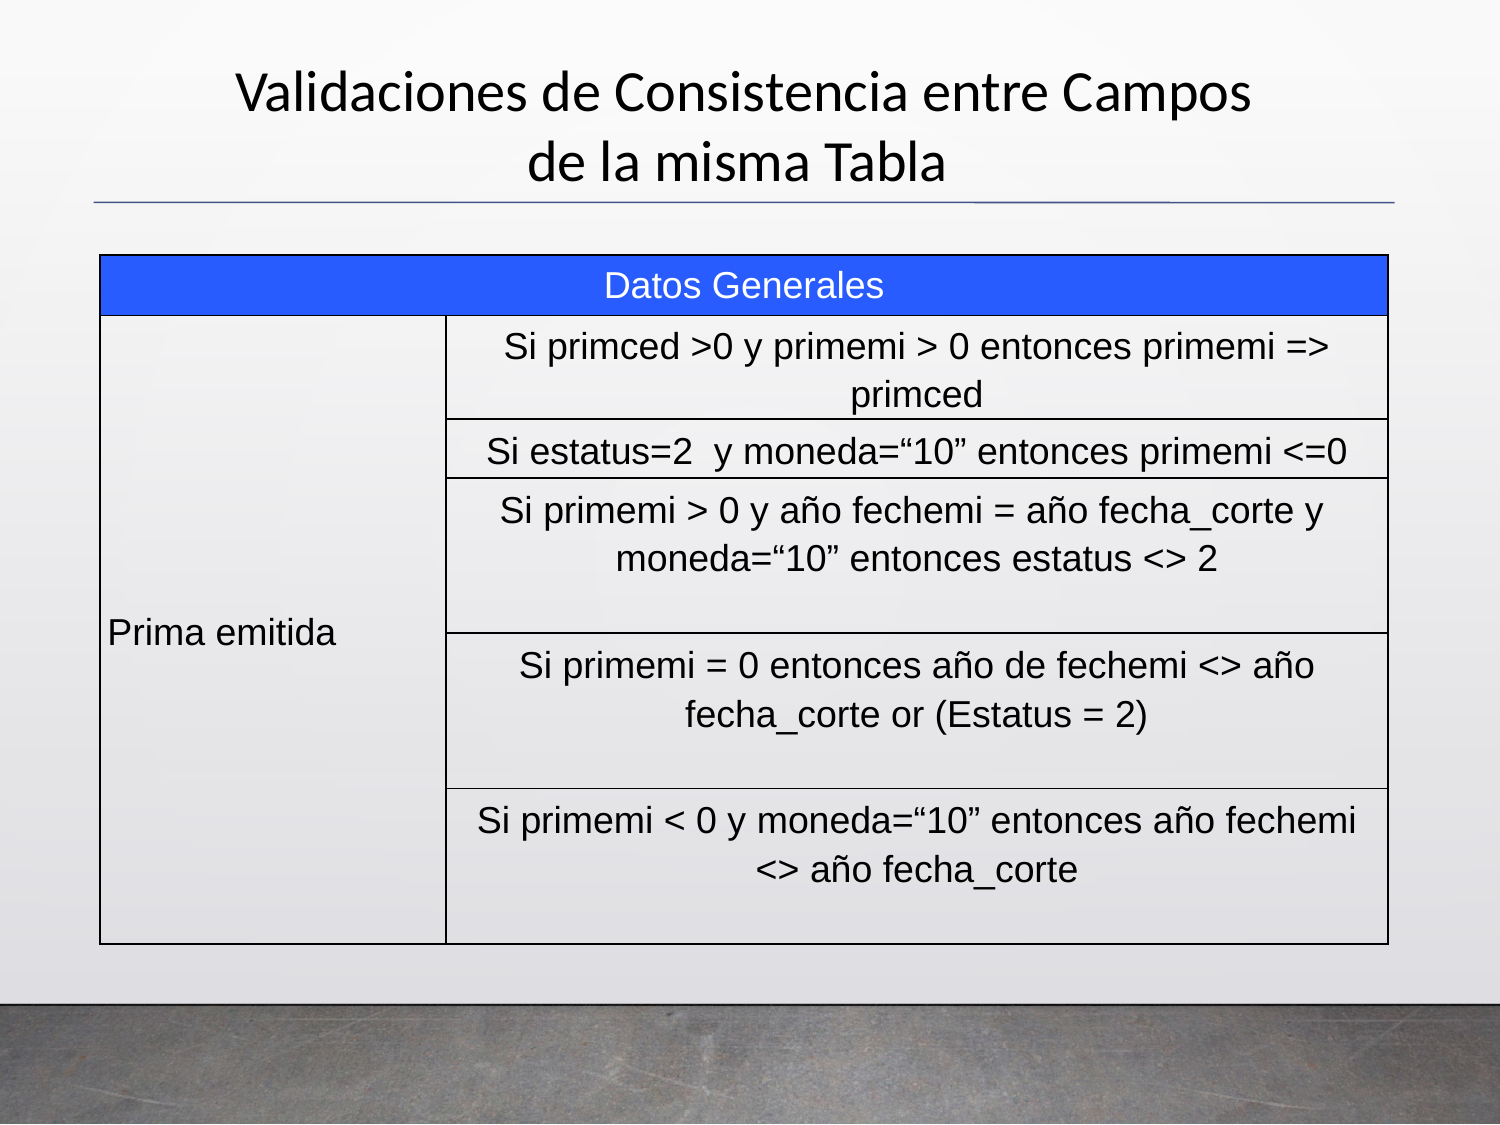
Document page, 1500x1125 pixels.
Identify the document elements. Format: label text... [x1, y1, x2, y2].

table_cell Si primemi > 0 y año fechemi = año fecha_corte y moneda=“10” entonces estatus <> 2 [447, 479, 1387, 632]
table_cell Prima emitida [101, 316, 445, 943]
picture [0, 1004, 1500, 1124]
table_cell Si primemi < 0 y moneda=“10” entonces año fechemi <> año fecha_corte [447, 789, 1387, 943]
table_header Datos Generales [101, 256, 1387, 315]
table_cell Si primced >0 y primemi > 0 entonces primemi => primced [447, 316, 1387, 418]
table_cell Si primemi = 0 entonces año de fechemi <> año fecha_corte or (Estatus = 2) [447, 634, 1387, 788]
text_box Validaciones de Consistencia entre Campos de la misma Tabla [191, 46, 1297, 201]
table_cell Si estatus=2 y moneda=“10” entonces primemi <=0 [447, 420, 1387, 477]
